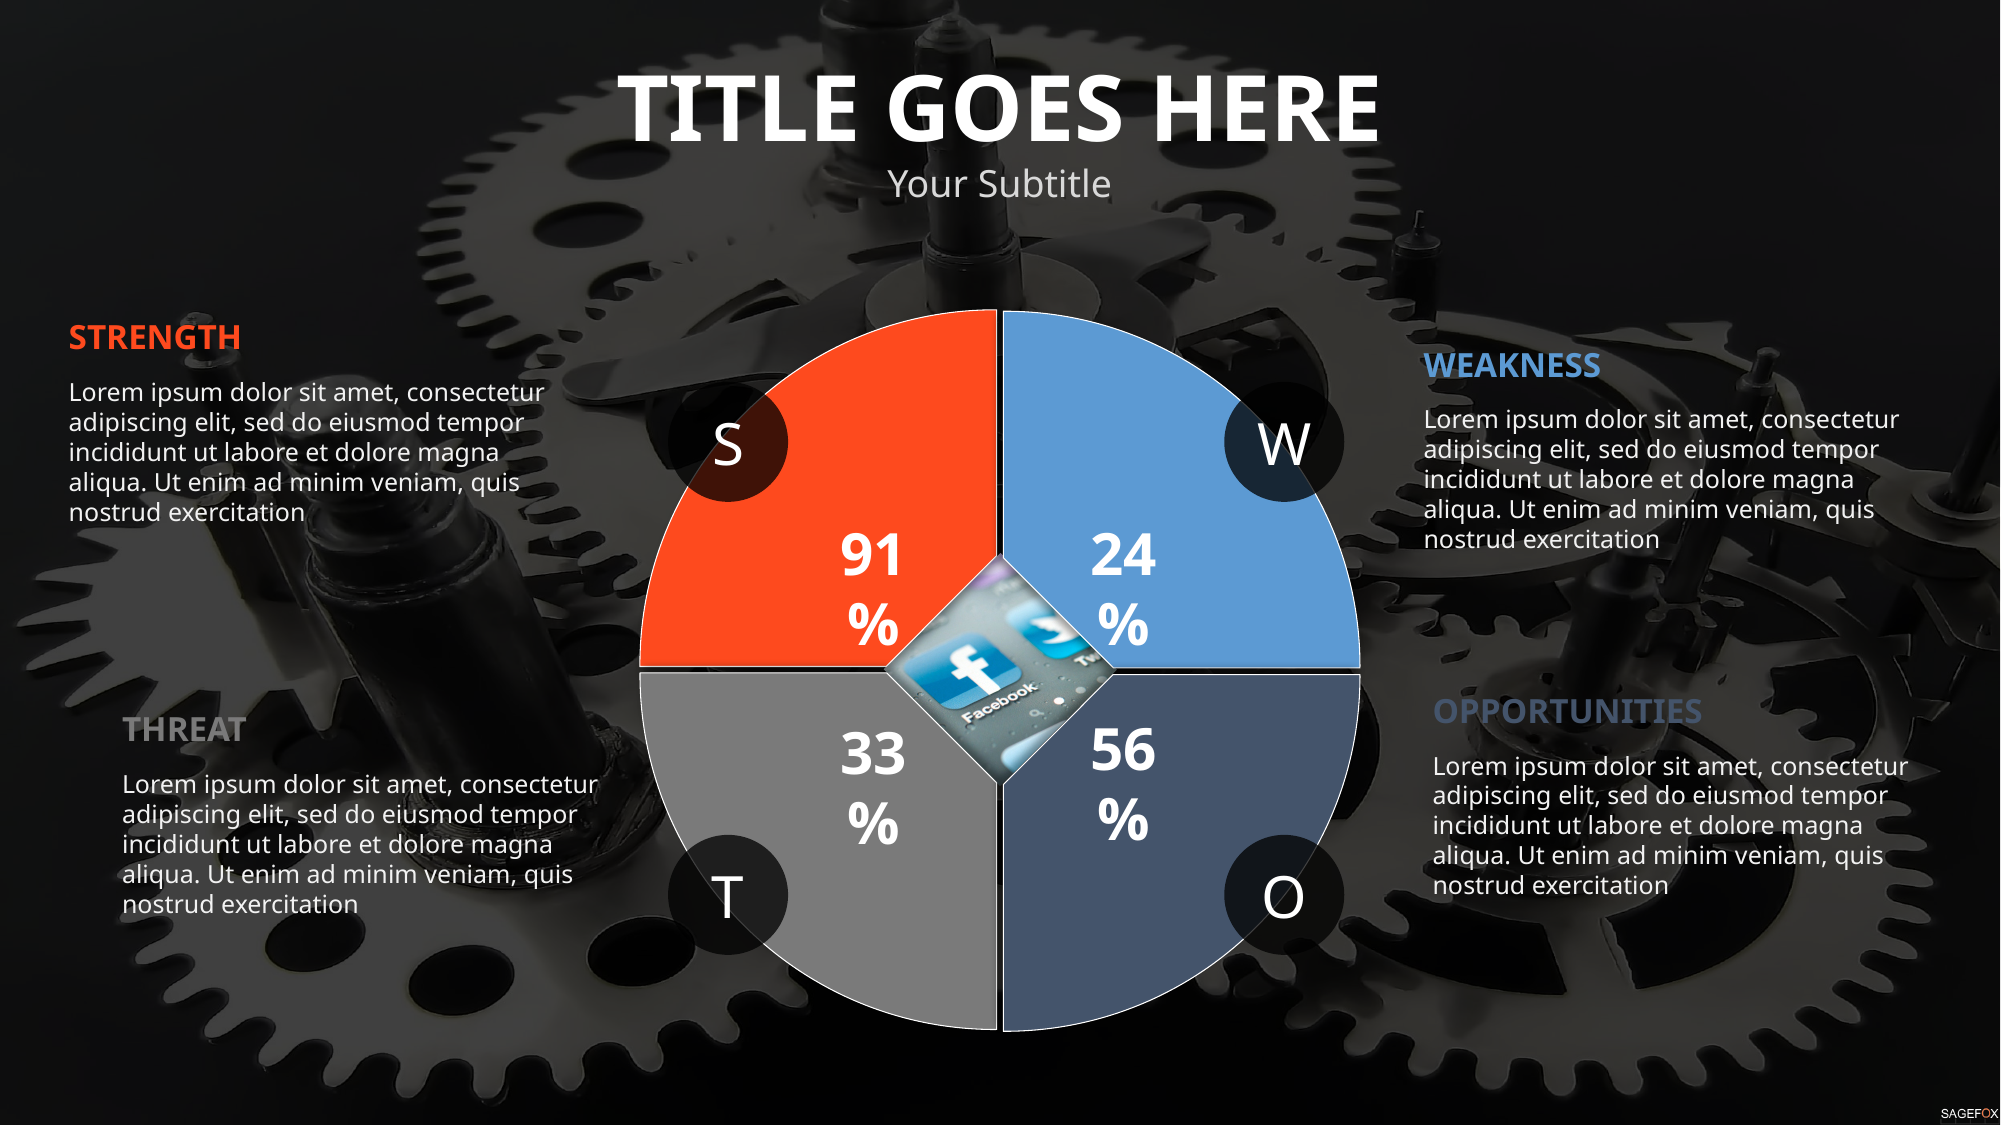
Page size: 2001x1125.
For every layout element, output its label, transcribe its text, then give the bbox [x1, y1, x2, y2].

text_box 33% [807, 708, 940, 864]
text_box 91% [807, 509, 940, 665]
text_box STRENGTH Lorem ipsum dolor sit amet, consectetur adipiscing elit, sed do eiusmod tempor incididunt ut labore et dolore magna aliqua. Ut enim ad minim veniam, quis nostrud exercitation [68, 316, 564, 527]
text_box T [667, 833, 790, 956]
text_box O [1223, 833, 1346, 956]
text_box [638, 671, 995, 1031]
text_box THREAT Lorem ipsum dolor sit amet, consectetur adipiscing elit, sed do eiusmod tempor incididunt ut labore et dolore magna aliqua. Ut enim ad minim veniam, quis nostrud exercitation [122, 708, 618, 919]
text_box W [1223, 380, 1346, 503]
text_box 56% [1057, 704, 1190, 860]
text_box [638, 308, 998, 667]
text_box WEAKNESS Lorem ipsum dolor sit amet, consectetur adipiscing elit, sed do eiusmod tempor incididunt ut labore et dolore magna aliqua. Ut enim ad minim veniam, quis nostrud exercitation [1423, 343, 1919, 554]
text_box [1002, 673, 1362, 1033]
text_box OPPORTUNITIES Lorem ipsum dolor sit amet, consectetur adipiscing elit, sed do eiusmod tempor incididunt ut labore et dolore magna aliqua. Ut enim ad minim veniam, quis nostrud exercitation [1432, 690, 1928, 900]
text_box 24% [1057, 509, 1190, 665]
picture [0, 0, 2001, 1125]
text_box [1002, 310, 1362, 669]
text_box S [667, 380, 790, 503]
text_box [902, 572, 1096, 767]
text_box TITLE GOES HERE Your Subtitle [548, 42, 1452, 212]
